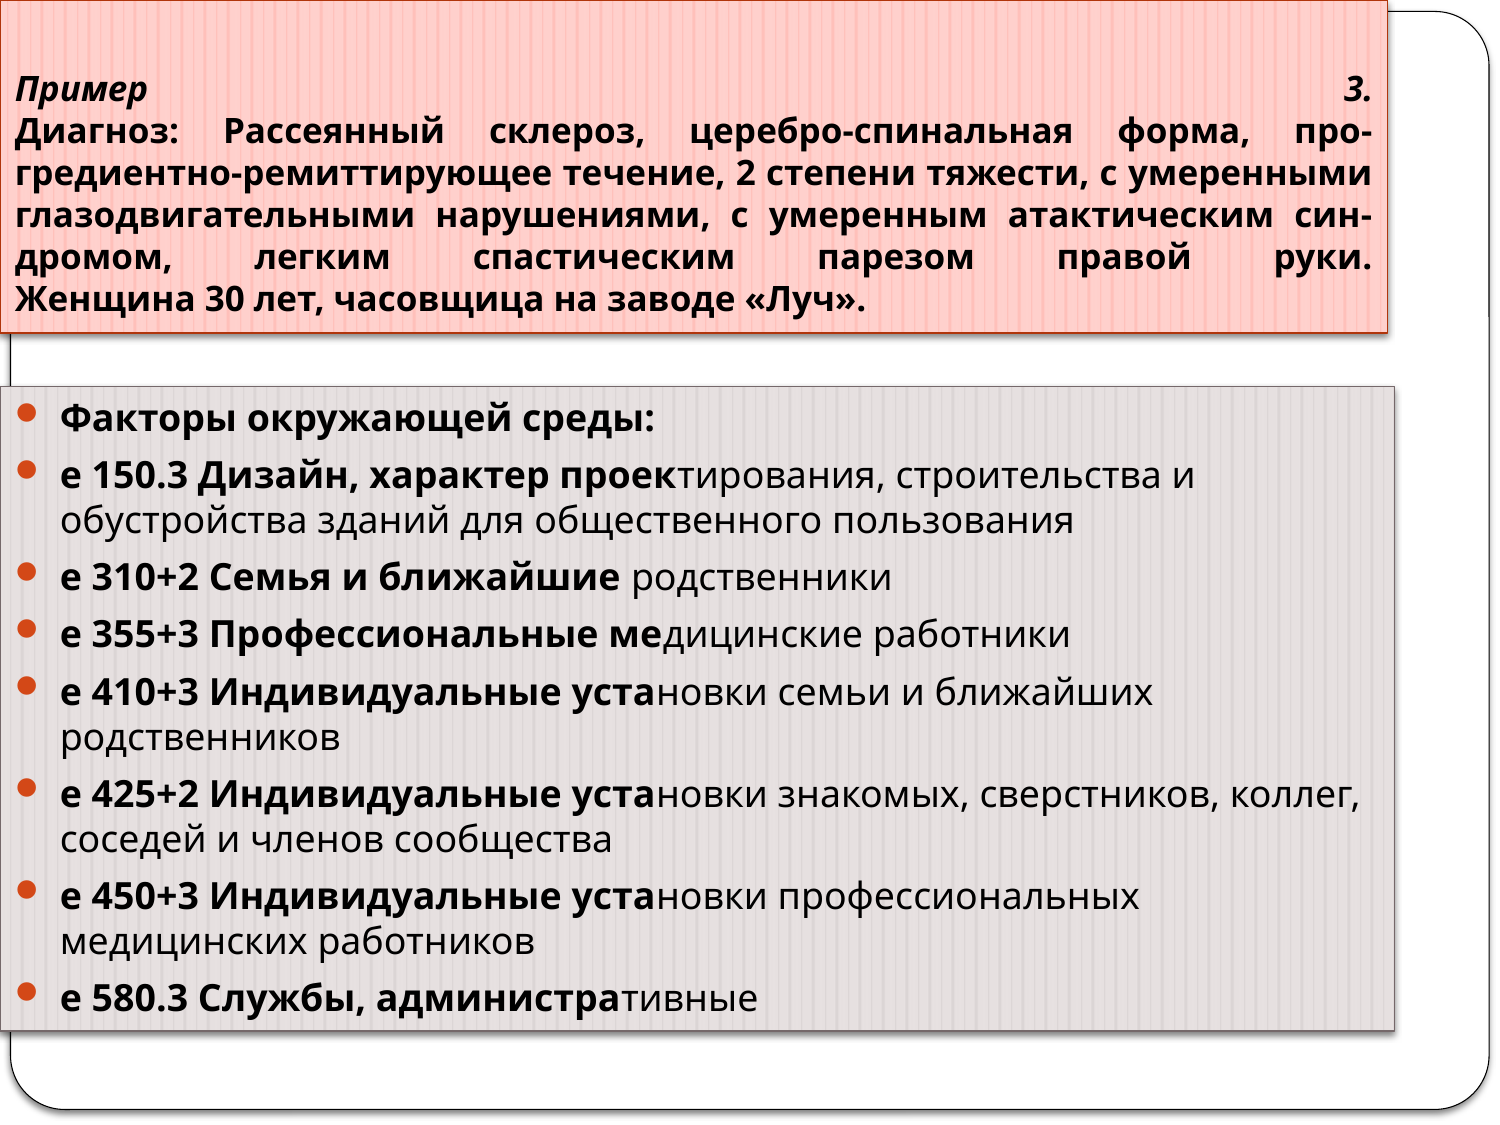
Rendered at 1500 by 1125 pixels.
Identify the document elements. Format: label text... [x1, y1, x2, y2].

title Пример 3. Диагноз: Рассеянный склероз, церебро-спинальная форма, про- гредиентно-ремиттирующее течение, 2 степени тяжести, с умеренными глазодвигательными нарушениями, с умеренным атактическим син- дромом, легким спастическим парезом правой руки. Женщина 30 лет, часовщица на заводе «Луч». [0, 0, 1388, 334]
list Факторы окружающей среды: е 150.3 Дизайн, характер проектирования, строительства и обустройства зданий для общественного пользования е 310+2 Семья и ближайшие родственники е 355+3 Профессиональные медицинские работники е 410+3 Индивидуальные установки семьи и ближайших родственников е 425+2 Индивидуальные установки знакомых, сверстников, коллег, соседей и членов сообщества е 450+3 Индивидуальные установки профессиональных медицинских работников е 580.3 Службы, административные [0, 386, 1395, 1032]
